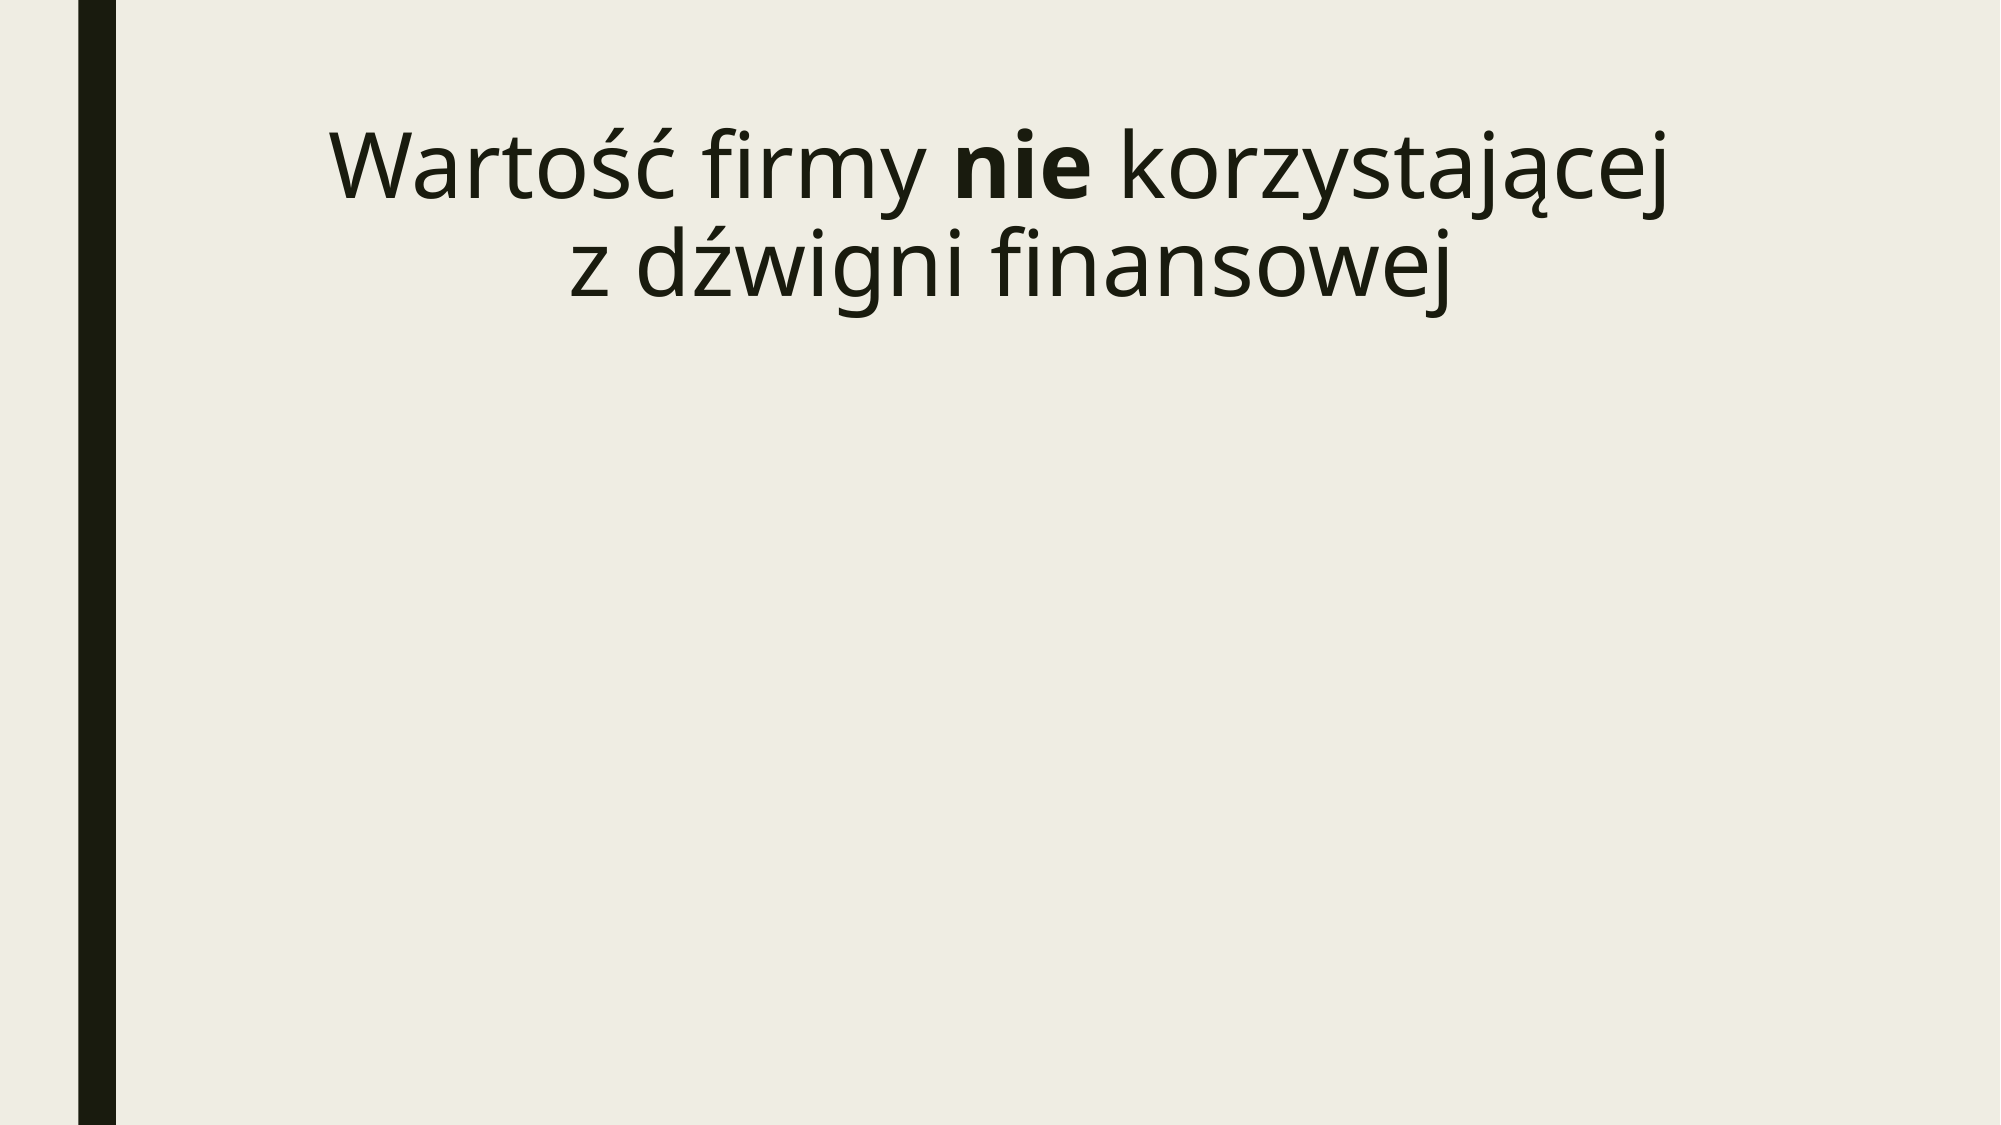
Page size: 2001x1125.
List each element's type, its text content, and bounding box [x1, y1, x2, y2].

title Wartość firmy nie korzystającej z dźwigni finansowej [225, 112, 1800, 357]
